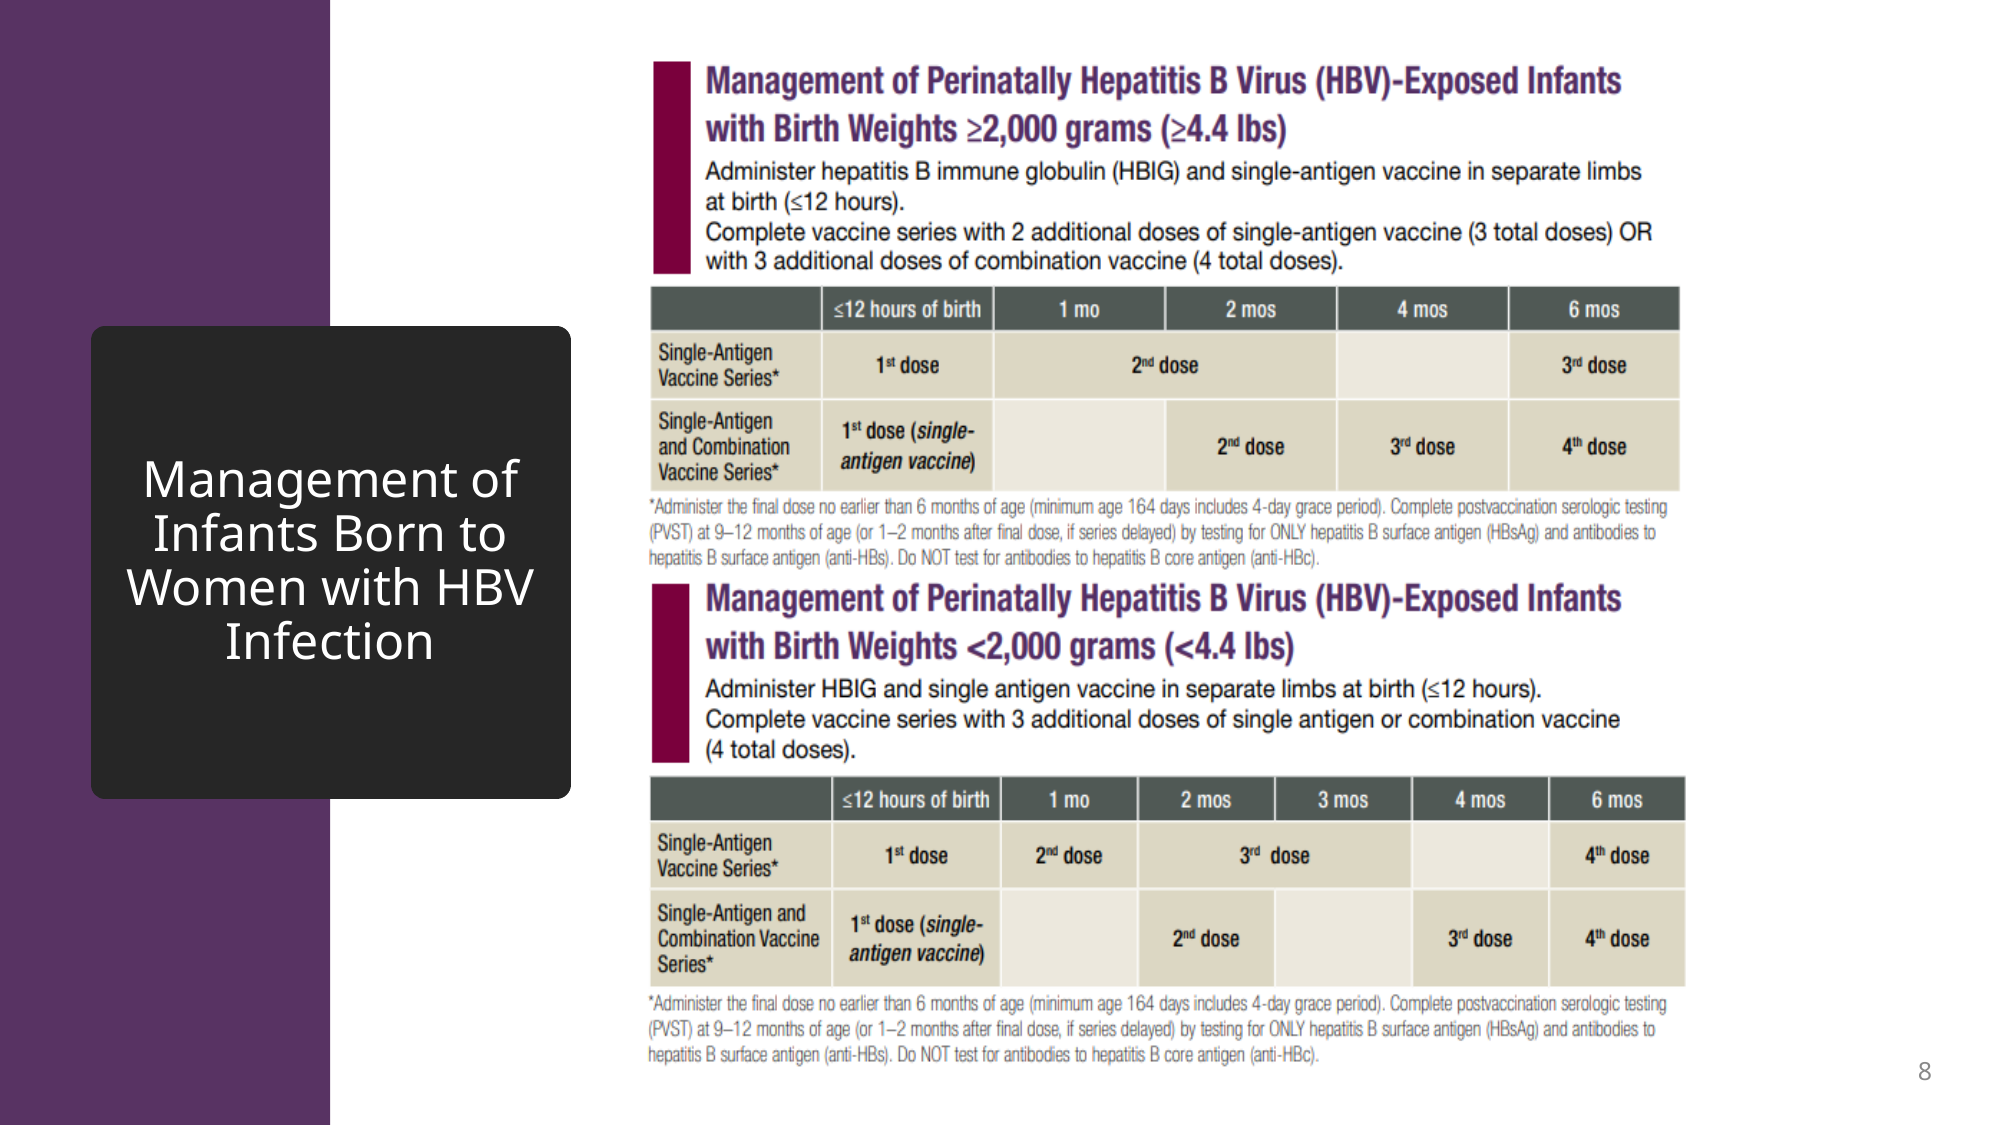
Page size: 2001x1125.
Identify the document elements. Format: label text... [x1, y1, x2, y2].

text_box [331, 0, 2000, 1125]
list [582, 49, 1749, 1074]
text_box [0, 0, 331, 1125]
title Management of Infants Born to Women with HBV Infection [105, 340, 557, 785]
slide_number 8 [1855, 1042, 1948, 1103]
